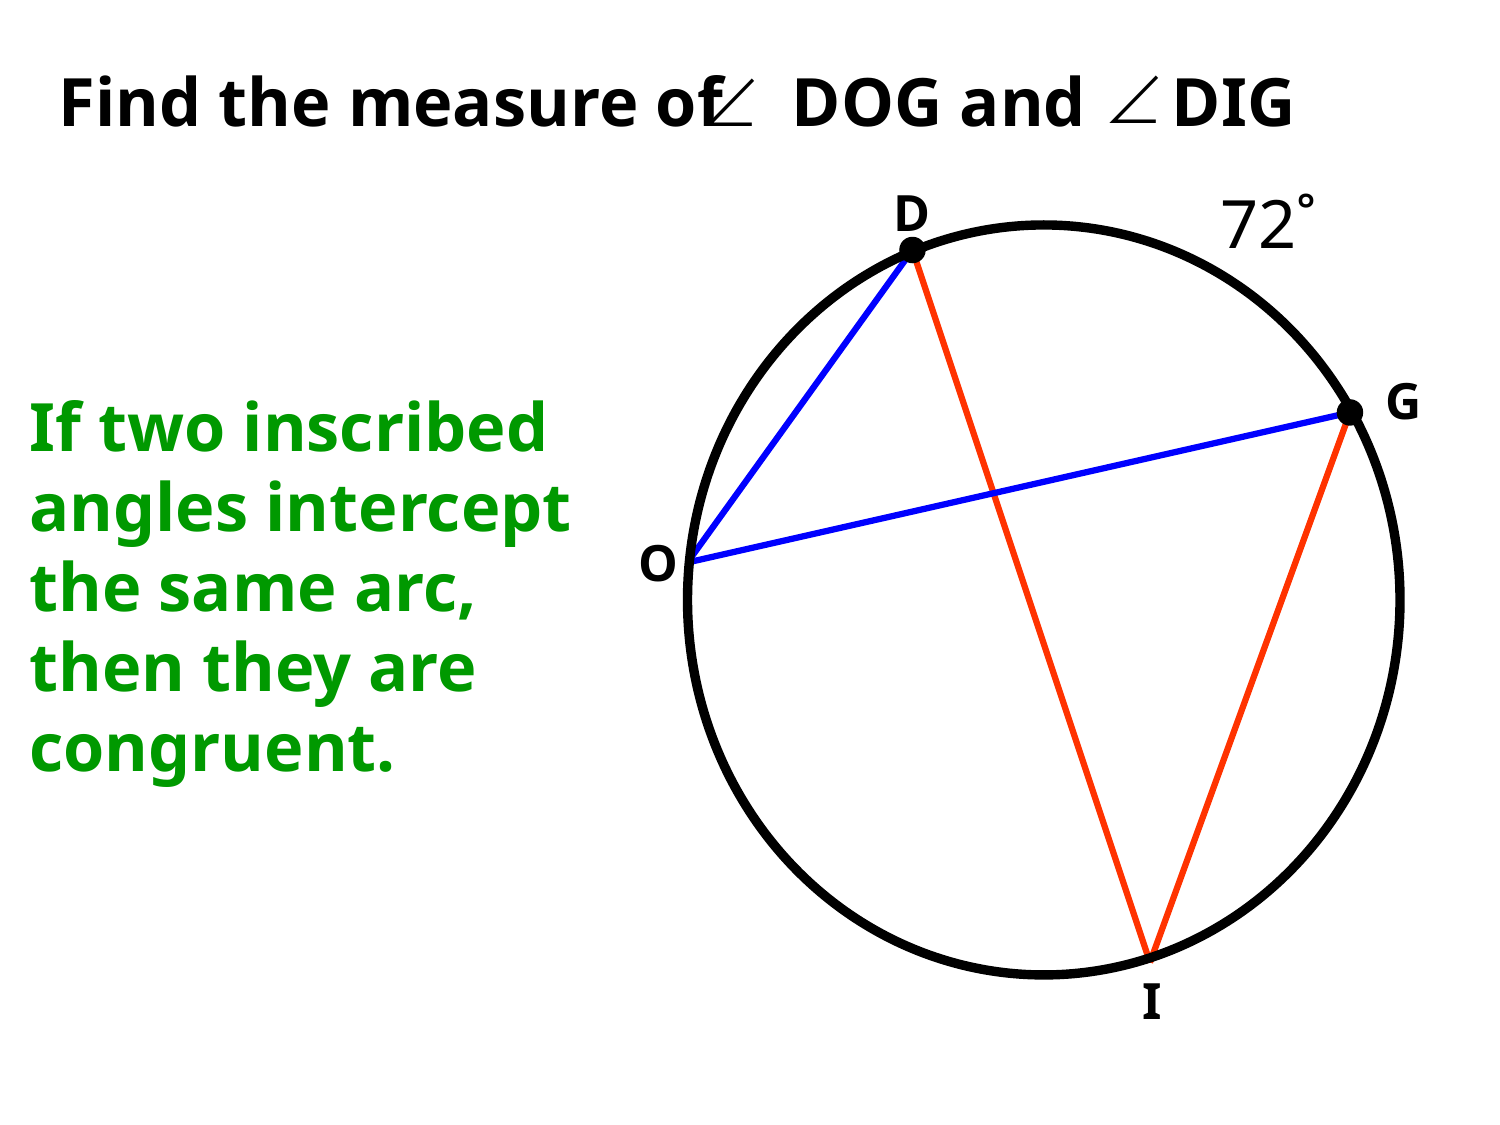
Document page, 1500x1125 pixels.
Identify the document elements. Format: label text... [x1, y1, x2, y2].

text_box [1097, 64, 1175, 136]
text_box O [623, 524, 693, 599]
text_box [900, 249, 925, 263]
text_box I [1127, 962, 1177, 1038]
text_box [694, 67, 771, 139]
text_box G [1370, 362, 1437, 437]
text_box [687, 224, 1401, 975]
text_box If two inscribed angles intercept the same arc, then they are congruent. [14, 377, 659, 793]
text_box D [879, 174, 946, 249]
text_box 72˚ [1162, 174, 1375, 270]
text_box Find the measure of DOG and DIG [43, 52, 1400, 148]
text_box [1337, 399, 1363, 425]
